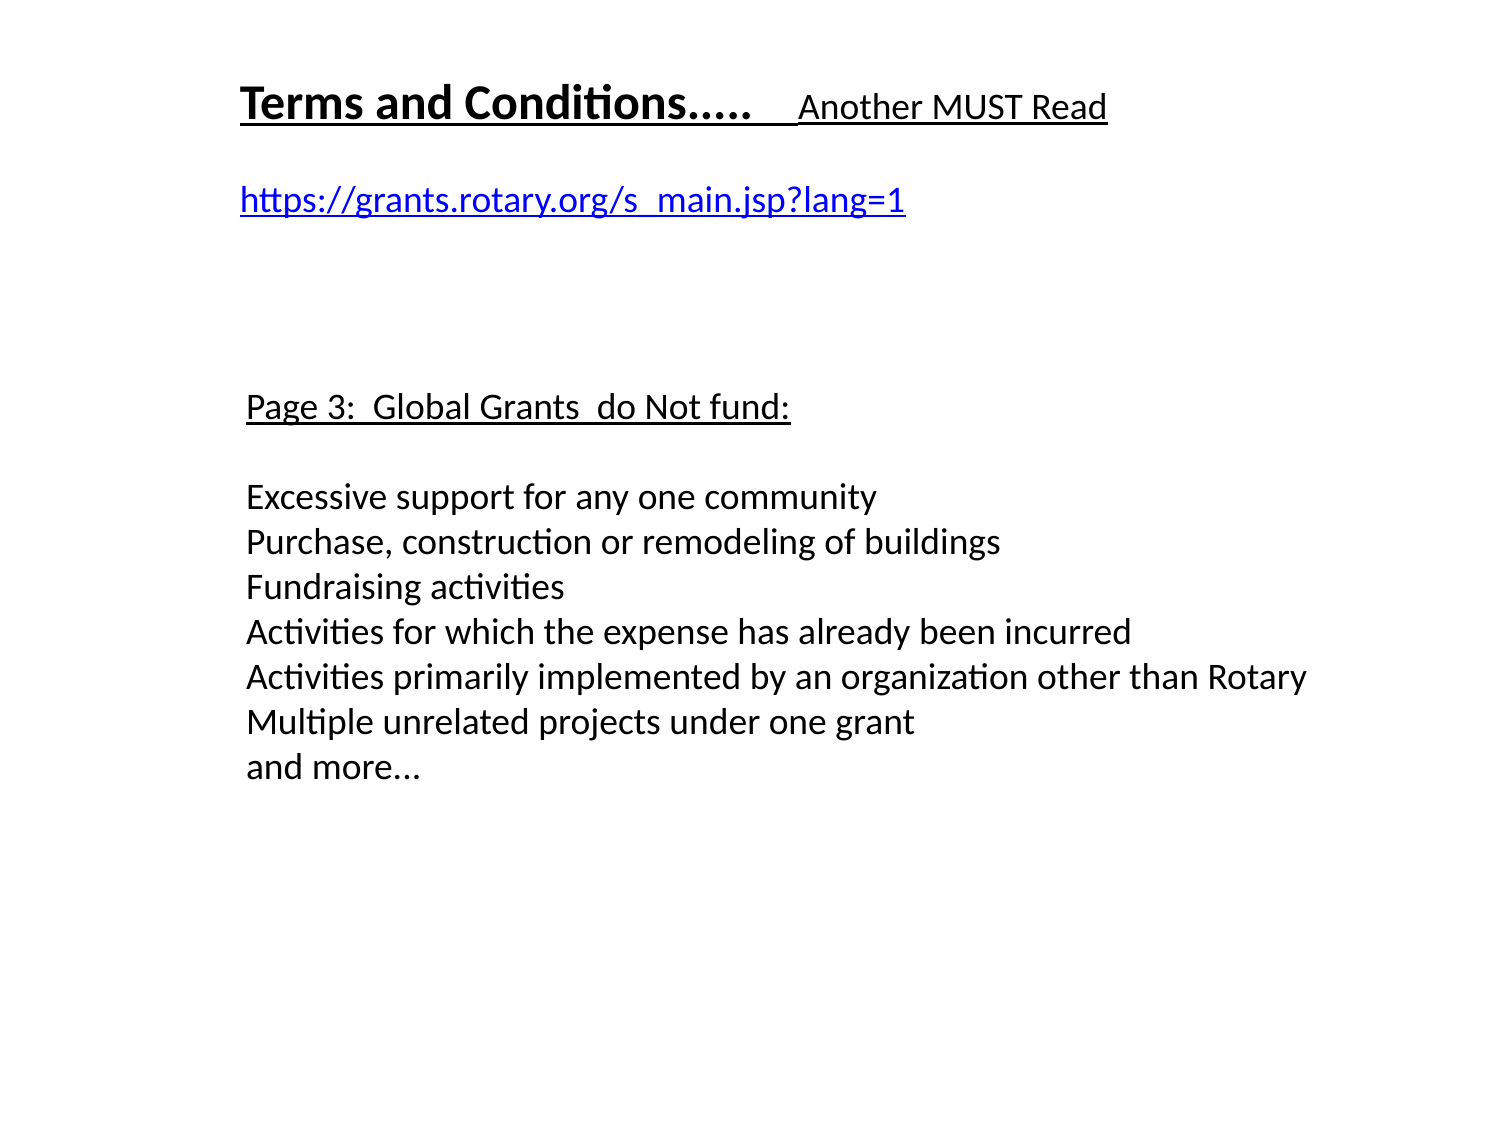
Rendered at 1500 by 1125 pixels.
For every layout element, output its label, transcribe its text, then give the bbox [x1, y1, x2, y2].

text_box Page 3: Global Grants do Not fund: Excessive support for any one community Purchase, construction or remodeling of buildings Fundraising activities Activities for which the expense has already been incurred Activities primarily implemented by an organization other than Rotary Multiple unrelated projects under one grant and more... [231, 374, 1324, 795]
text_box Terms and Conditions..... Another MUST Read https://grants.rotary.org/s_main.jsp?lang=1 [224, 62, 1288, 273]
